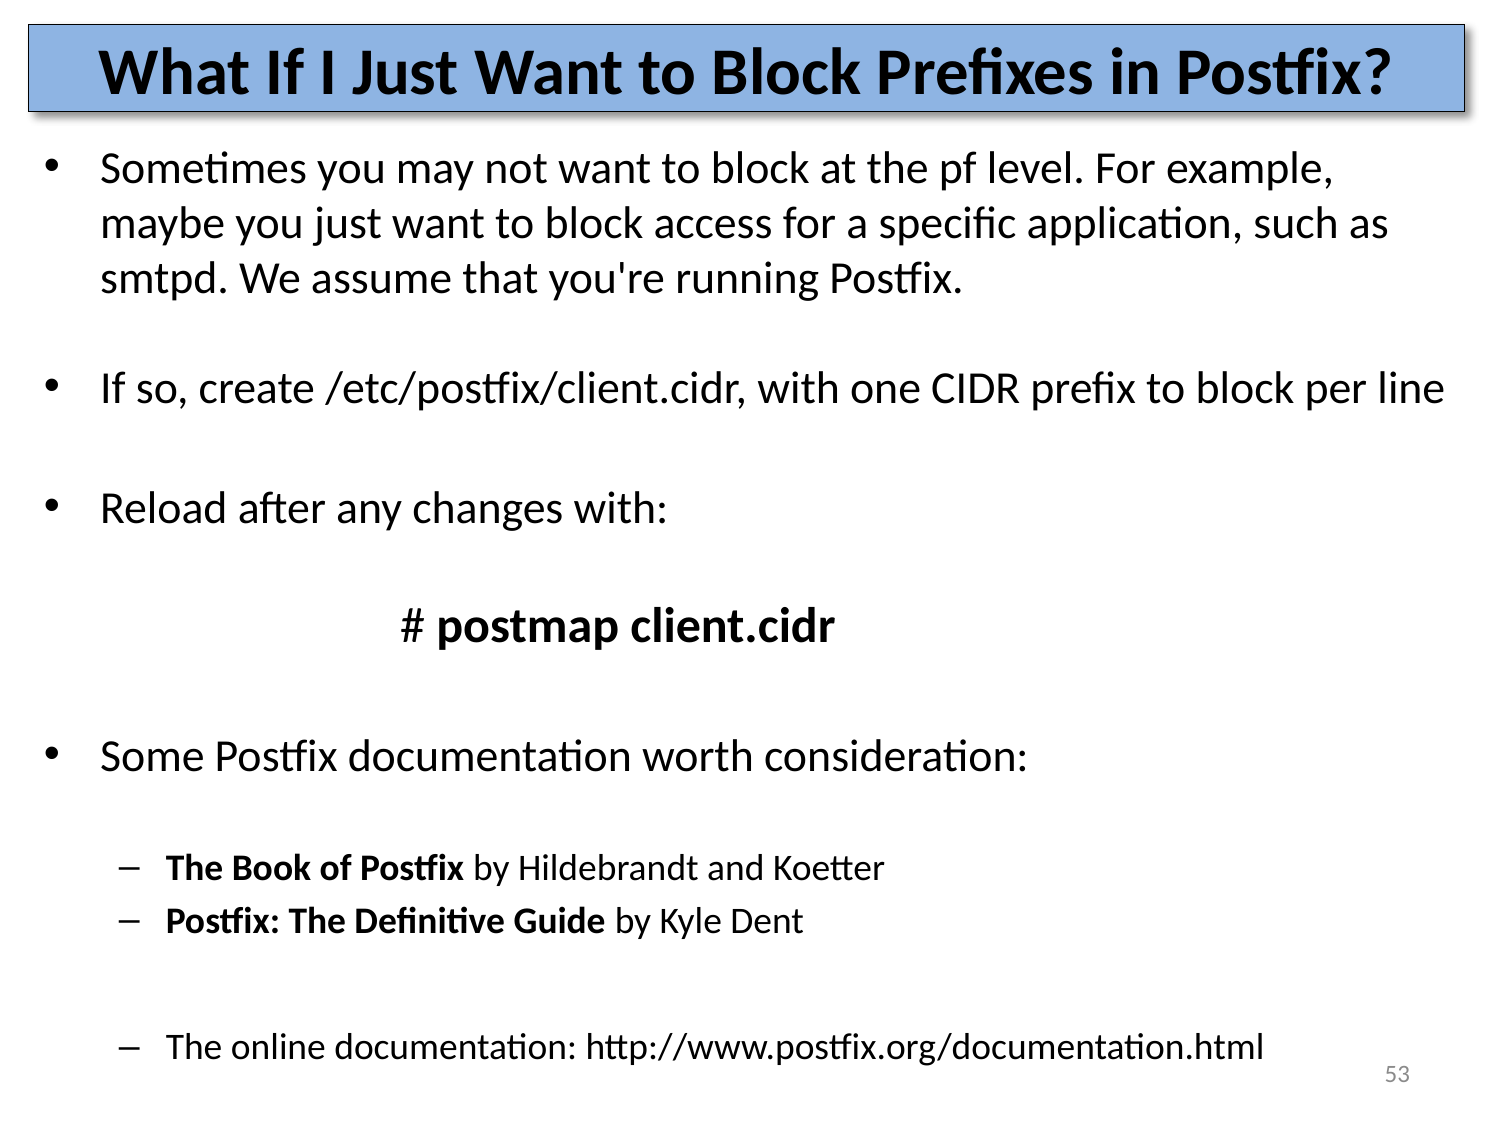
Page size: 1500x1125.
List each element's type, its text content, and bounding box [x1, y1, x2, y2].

slide_number 53 [1074, 1042, 1425, 1103]
title What If I Just Want to Block Prefixes in Postfix? [28, 24, 1465, 112]
list Sometimes you may not want to block at the pf level. For example, maybe you just want to block access for a specific application, such as smtpd. We assume that you're running Postfix. If so, create /etc/postfix/client.cidr, with one CIDR prefix to block per line Reload after any changes with: # postmap client.cidr Some Postfix documentation worth consideration: The Book of Postfix by Hildebrandt and Koetter Postfix: The Definitive Guide by Kyle Dent The online documentation: http://www.postfix.org/documentation.html [28, 129, 1481, 1079]
